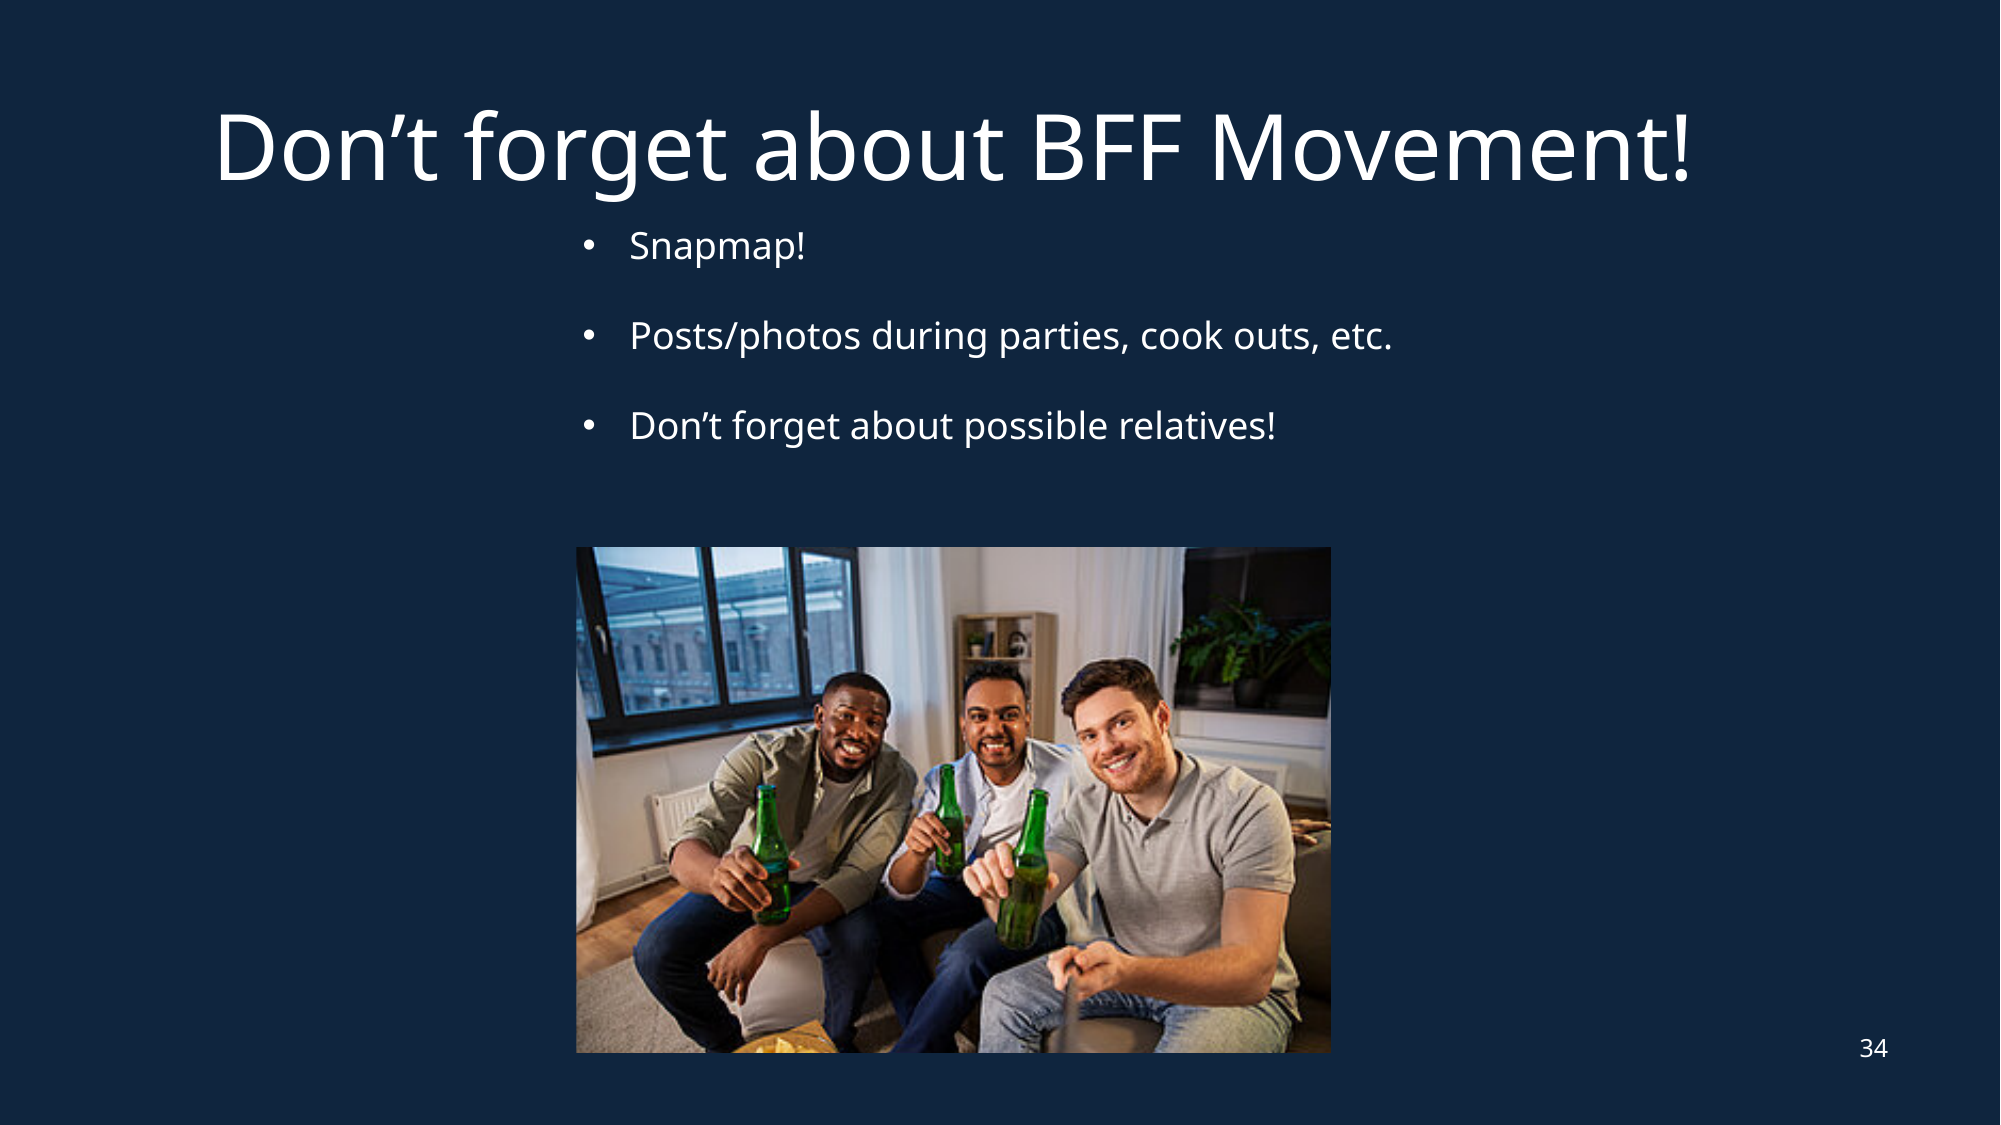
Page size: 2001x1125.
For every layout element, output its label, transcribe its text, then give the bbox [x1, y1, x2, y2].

text_box 34 [1836, 1019, 1912, 1080]
text_box Snapmap! Posts/photos during parties, cook outs, etc. Don’t forget about possible relatives! [492, 214, 1415, 544]
text_box Don’t forget about BFF Movement! [142, 81, 1765, 207]
picture [576, 547, 1331, 1053]
